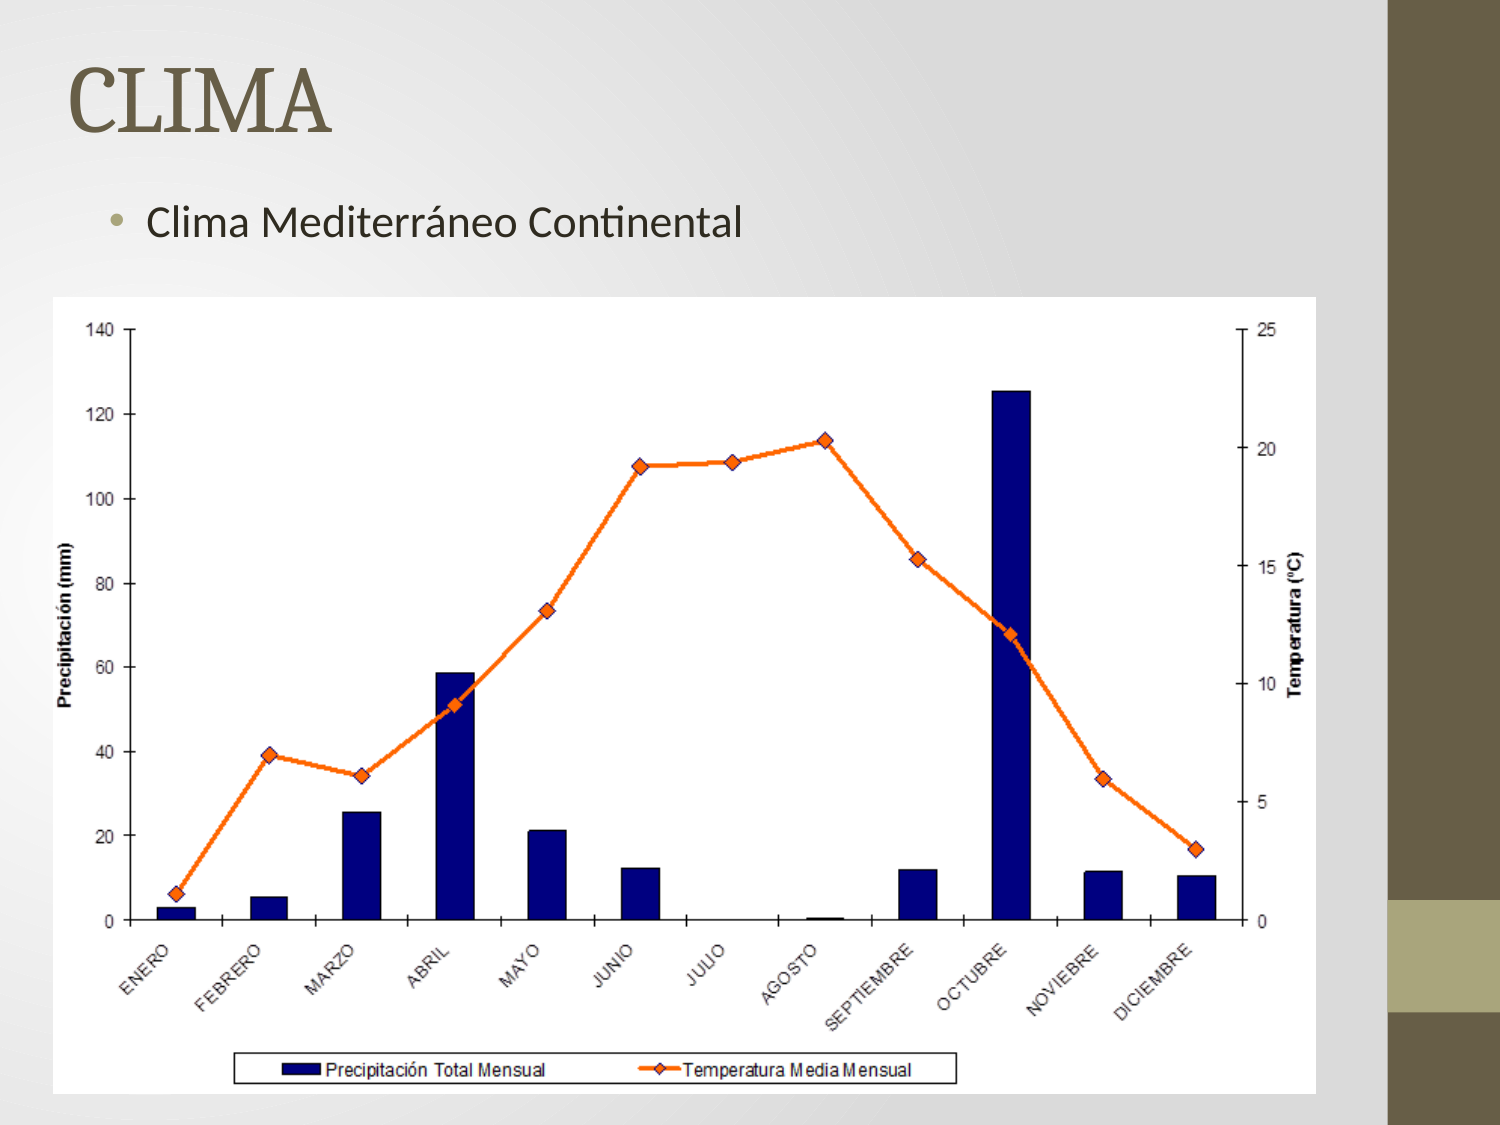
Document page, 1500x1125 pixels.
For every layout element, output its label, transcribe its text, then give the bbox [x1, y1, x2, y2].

list Clima Mediterráneo Continental [75, 184, 1325, 294]
picture [52, 297, 1317, 1095]
title CLIMA [53, 0, 1304, 188]
